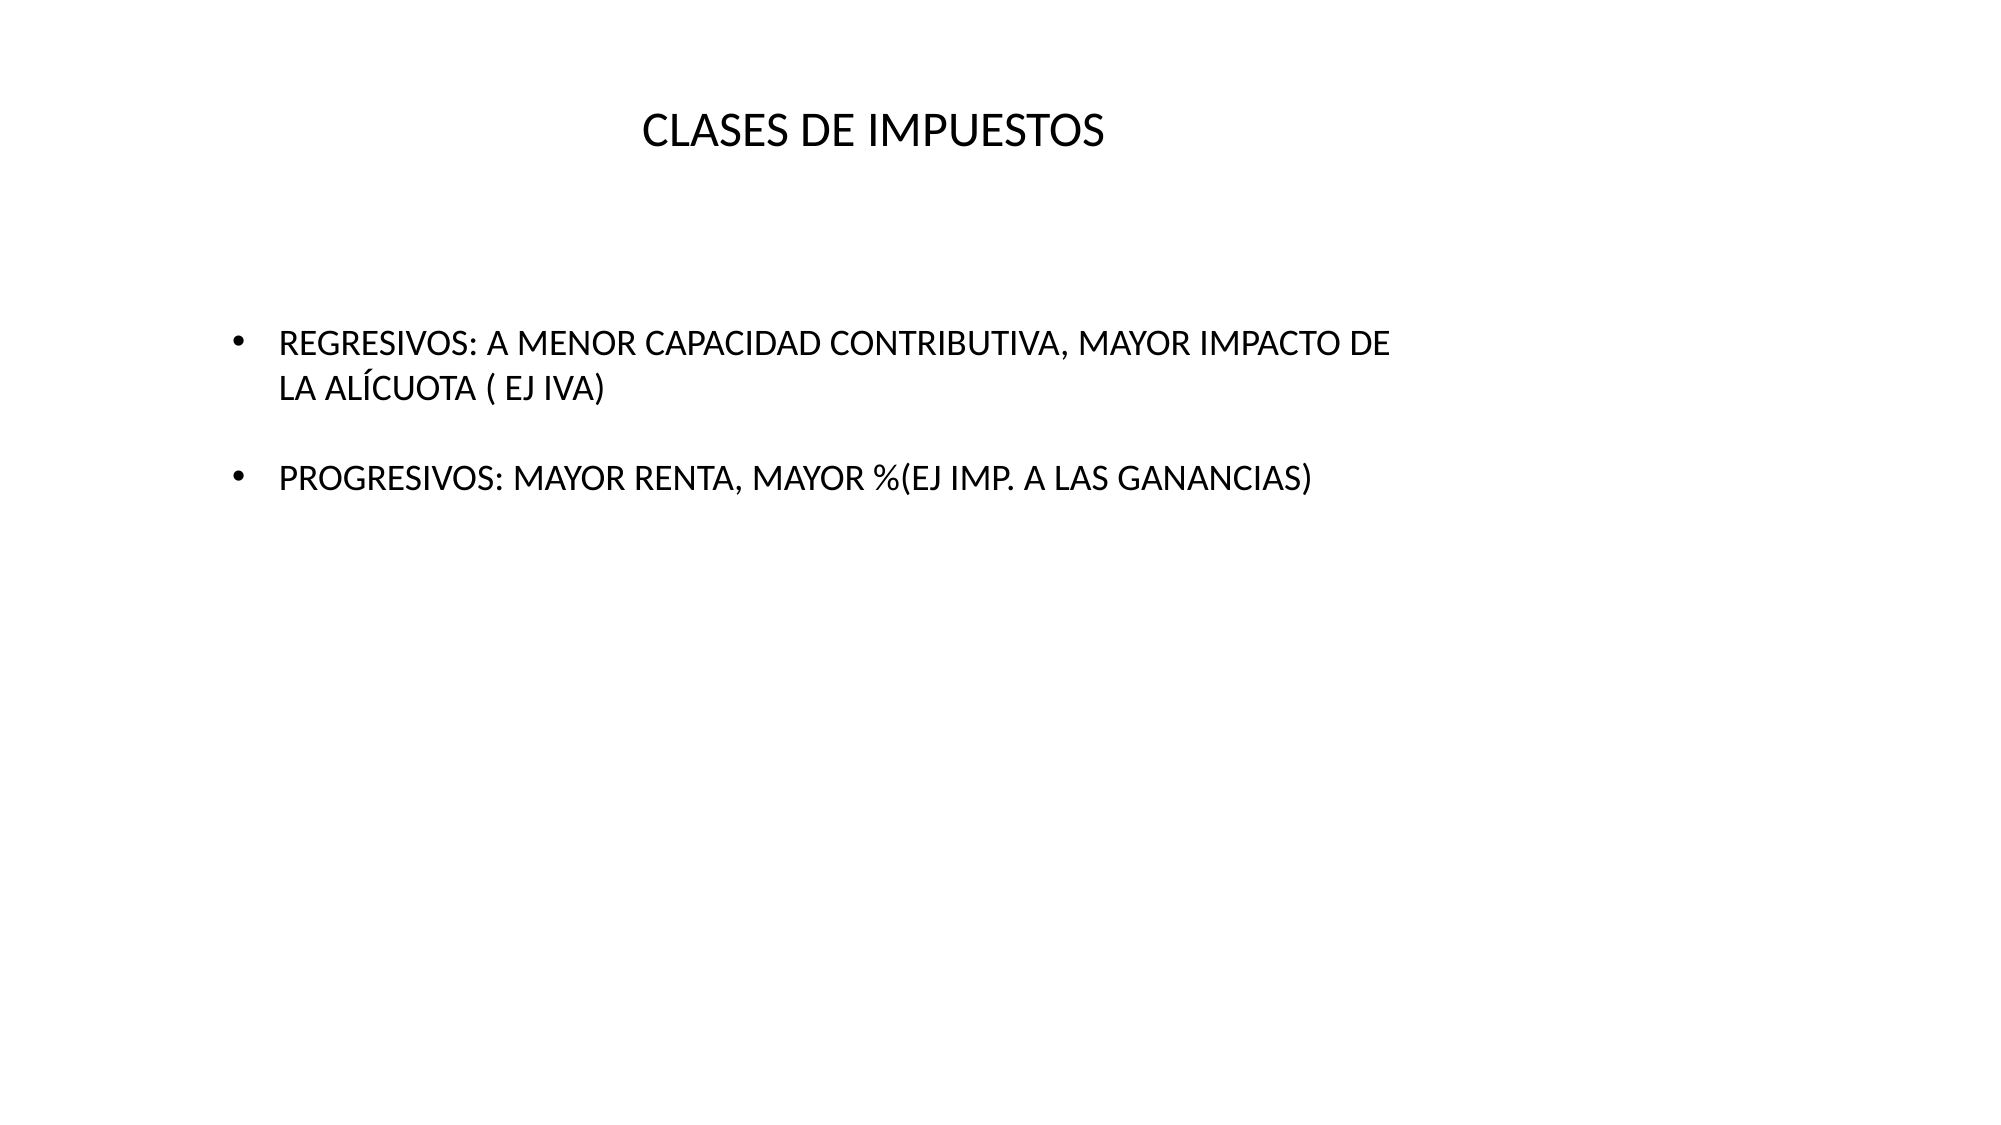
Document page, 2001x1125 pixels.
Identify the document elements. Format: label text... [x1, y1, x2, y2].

text_box REGRESIVOS: A MENOR CAPACIDAD CONTRIBUTIVA, MAYOR IMPACTO DE LA ALÍCUOTA ( EJ IVA) PROGRESIVOS: MAYOR RENTA, MAYOR %(EJ IMP. A LAS GANANCIAS) [217, 310, 1442, 641]
text_box CLASES DE IMPUESTOS [628, 89, 1240, 164]
